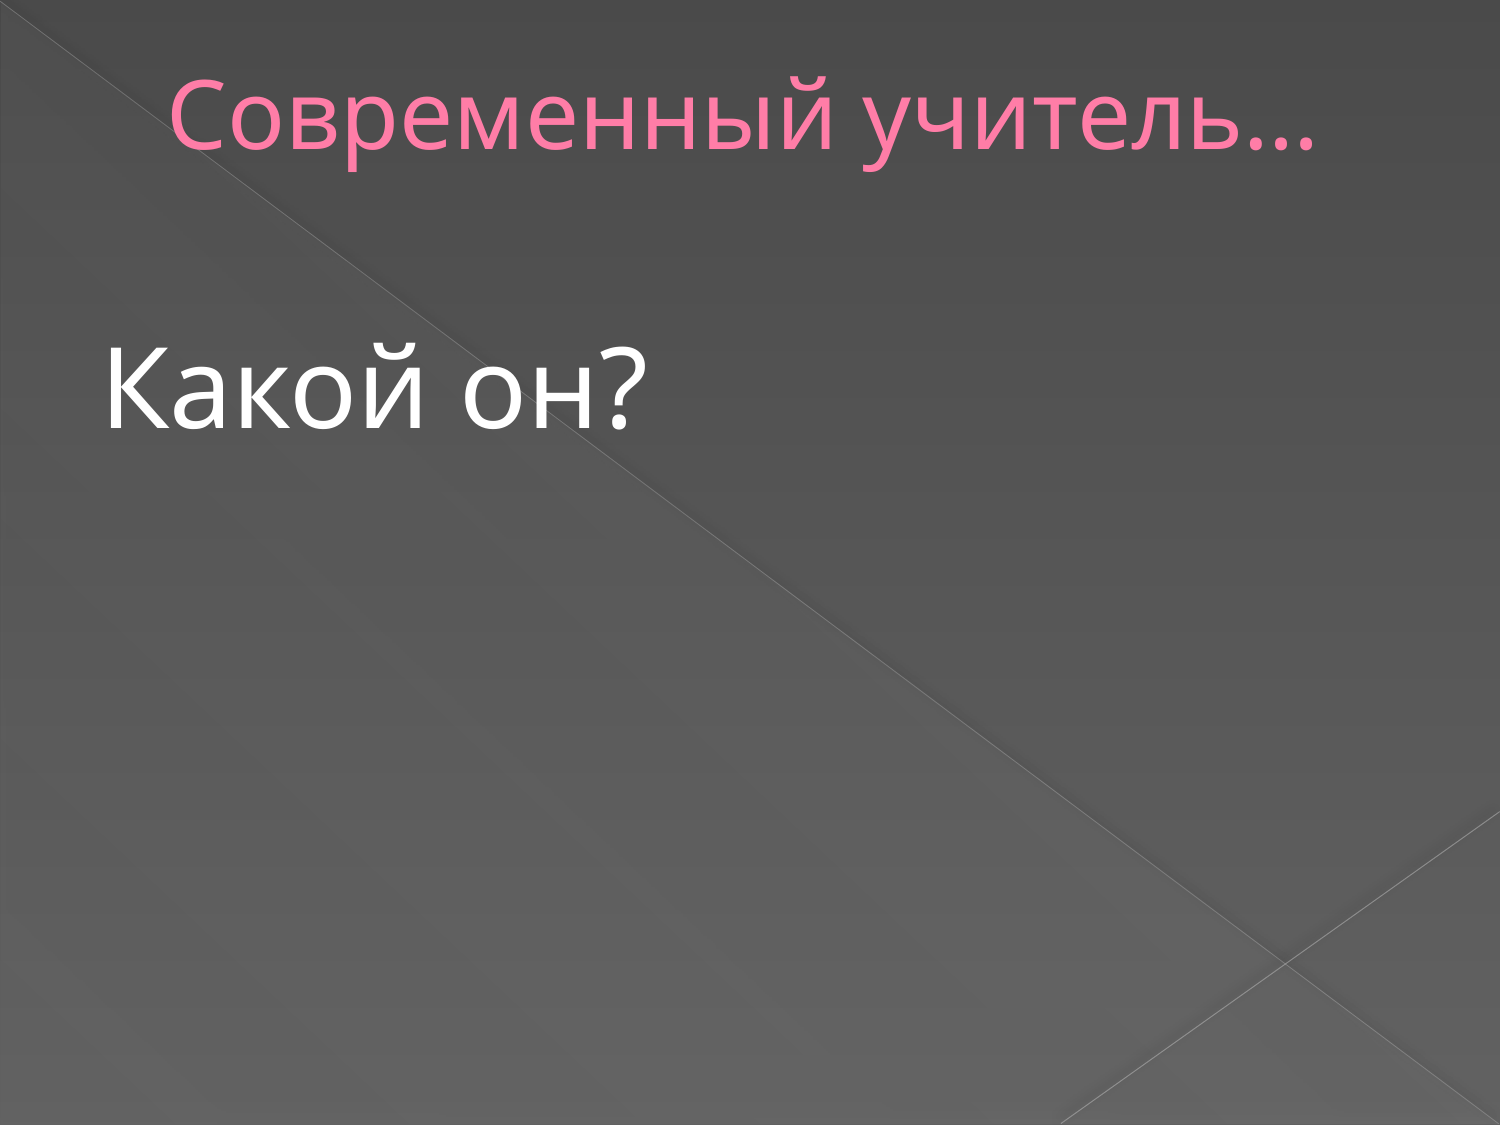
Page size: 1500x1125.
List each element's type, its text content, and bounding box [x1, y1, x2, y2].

list Какой он? [75, 308, 1425, 1059]
title Современный учитель… [75, 43, 1425, 274]
